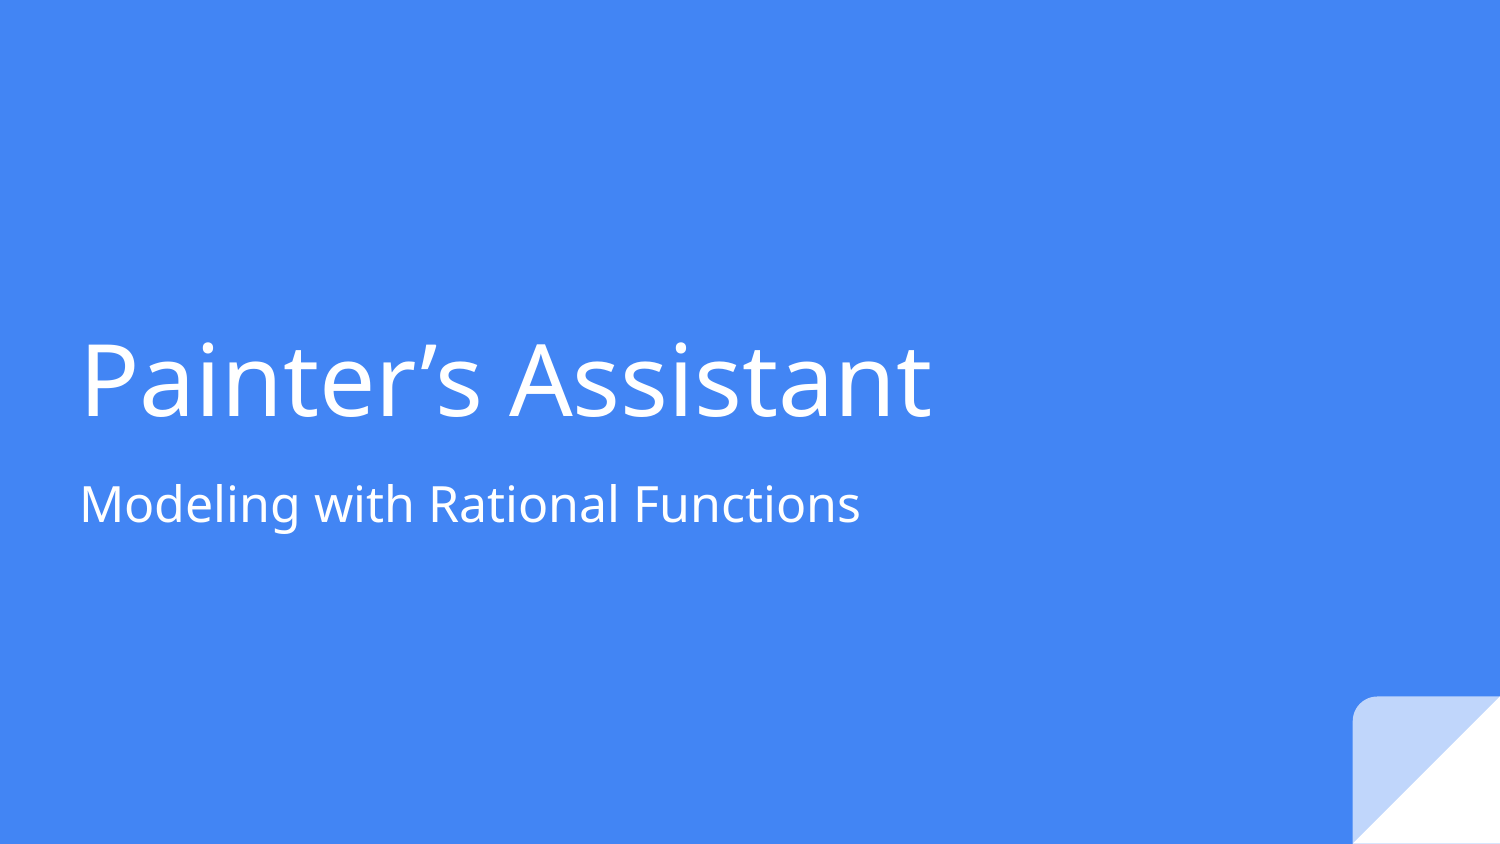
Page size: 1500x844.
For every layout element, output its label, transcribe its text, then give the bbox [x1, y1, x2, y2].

title Painter’s Assistant [64, 298, 1413, 452]
subtitle Modeling with Rational Functions [64, 457, 1413, 529]
